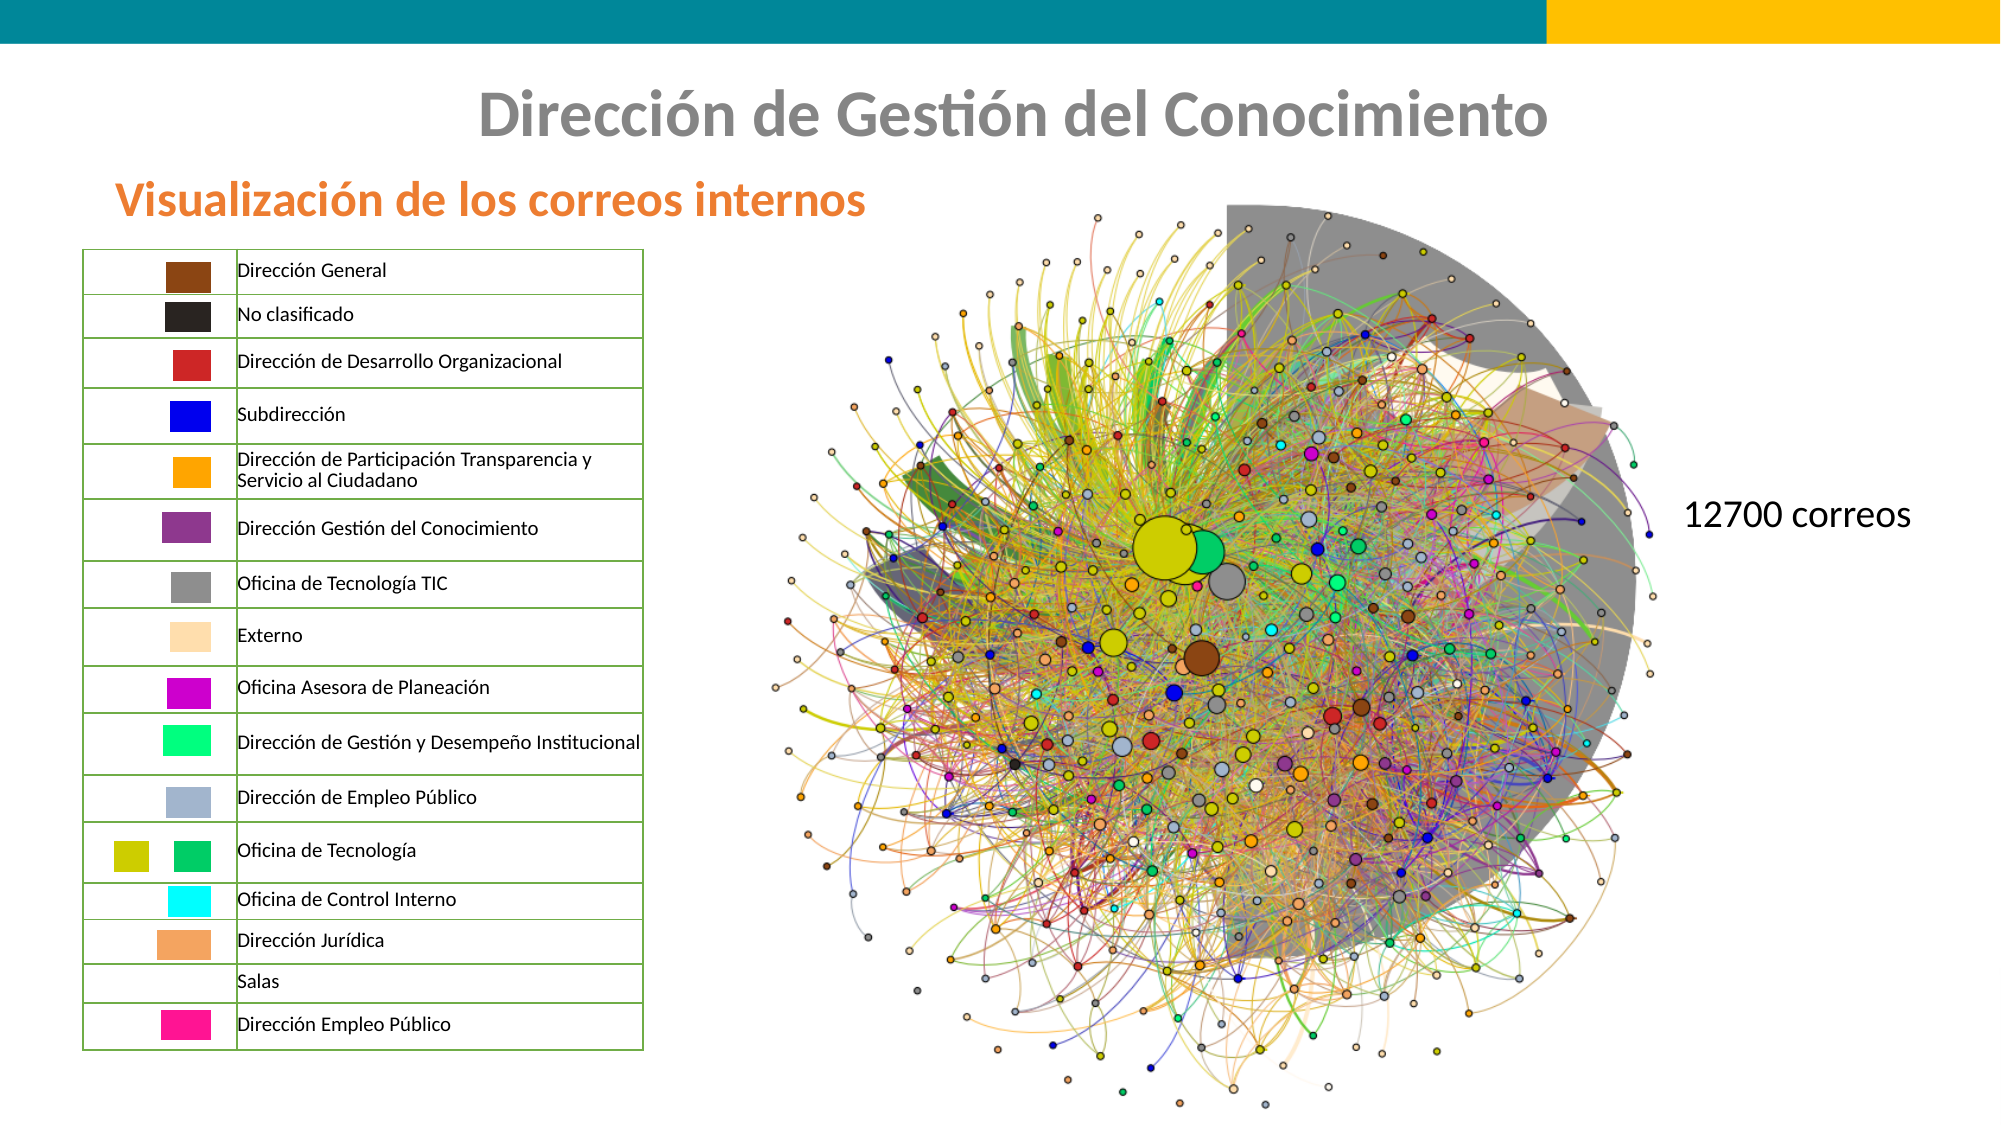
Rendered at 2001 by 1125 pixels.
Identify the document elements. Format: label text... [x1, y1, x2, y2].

table_cell Oficina de Tecnología [238, 823, 642, 882]
text_box Dirección de Gestión del Conocimiento [264, 71, 1765, 158]
table_cell Dirección de Desarrollo Organizacional [238, 339, 642, 387]
table_cell Dirección Gestión del Conocimiento [238, 500, 642, 560]
table_cell [84, 562, 236, 607]
table_cell [84, 823, 236, 882]
table_cell [84, 965, 236, 1002]
table_header [84, 250, 236, 294]
picture [0, 0, 2001, 1125]
table_cell Dirección de Gestión y Desempeño Institucional [238, 714, 642, 774]
table_cell Dirección Empleo Público [238, 1004, 642, 1049]
table_cell Externo [238, 609, 642, 665]
table_cell [84, 920, 236, 963]
table_header Dirección General [238, 250, 642, 294]
table_cell [84, 445, 236, 498]
table_cell Dirección de Empleo Público [238, 776, 642, 821]
table_cell Oficina de Control Interno [238, 884, 642, 919]
text_box 12700 correos [1689, 480, 1927, 685]
table_cell Subdirección [238, 389, 642, 443]
table_cell Oficina de Tecnología TIC [238, 562, 642, 607]
table_cell [84, 1004, 236, 1049]
table_cell [84, 714, 236, 774]
table_cell [84, 884, 236, 919]
table_cell Oficina Asesora de Planeación [238, 667, 642, 712]
table_cell No clasificado [238, 295, 642, 337]
table_cell [84, 500, 236, 560]
table_cell [84, 609, 236, 665]
table_cell [84, 776, 236, 821]
table_cell Dirección Jurídica [238, 920, 642, 963]
table_cell Salas [238, 965, 642, 1002]
table_cell [84, 339, 236, 387]
text_box [1221, 975, 2000, 1125]
table_cell Dirección de Participación Transparencia y Servicio al Ciudadano [238, 445, 642, 498]
table_cell [84, 667, 236, 712]
table_cell [84, 295, 236, 337]
table_cell [84, 389, 236, 443]
text_box Visualización de los correos internos [100, 158, 1860, 234]
